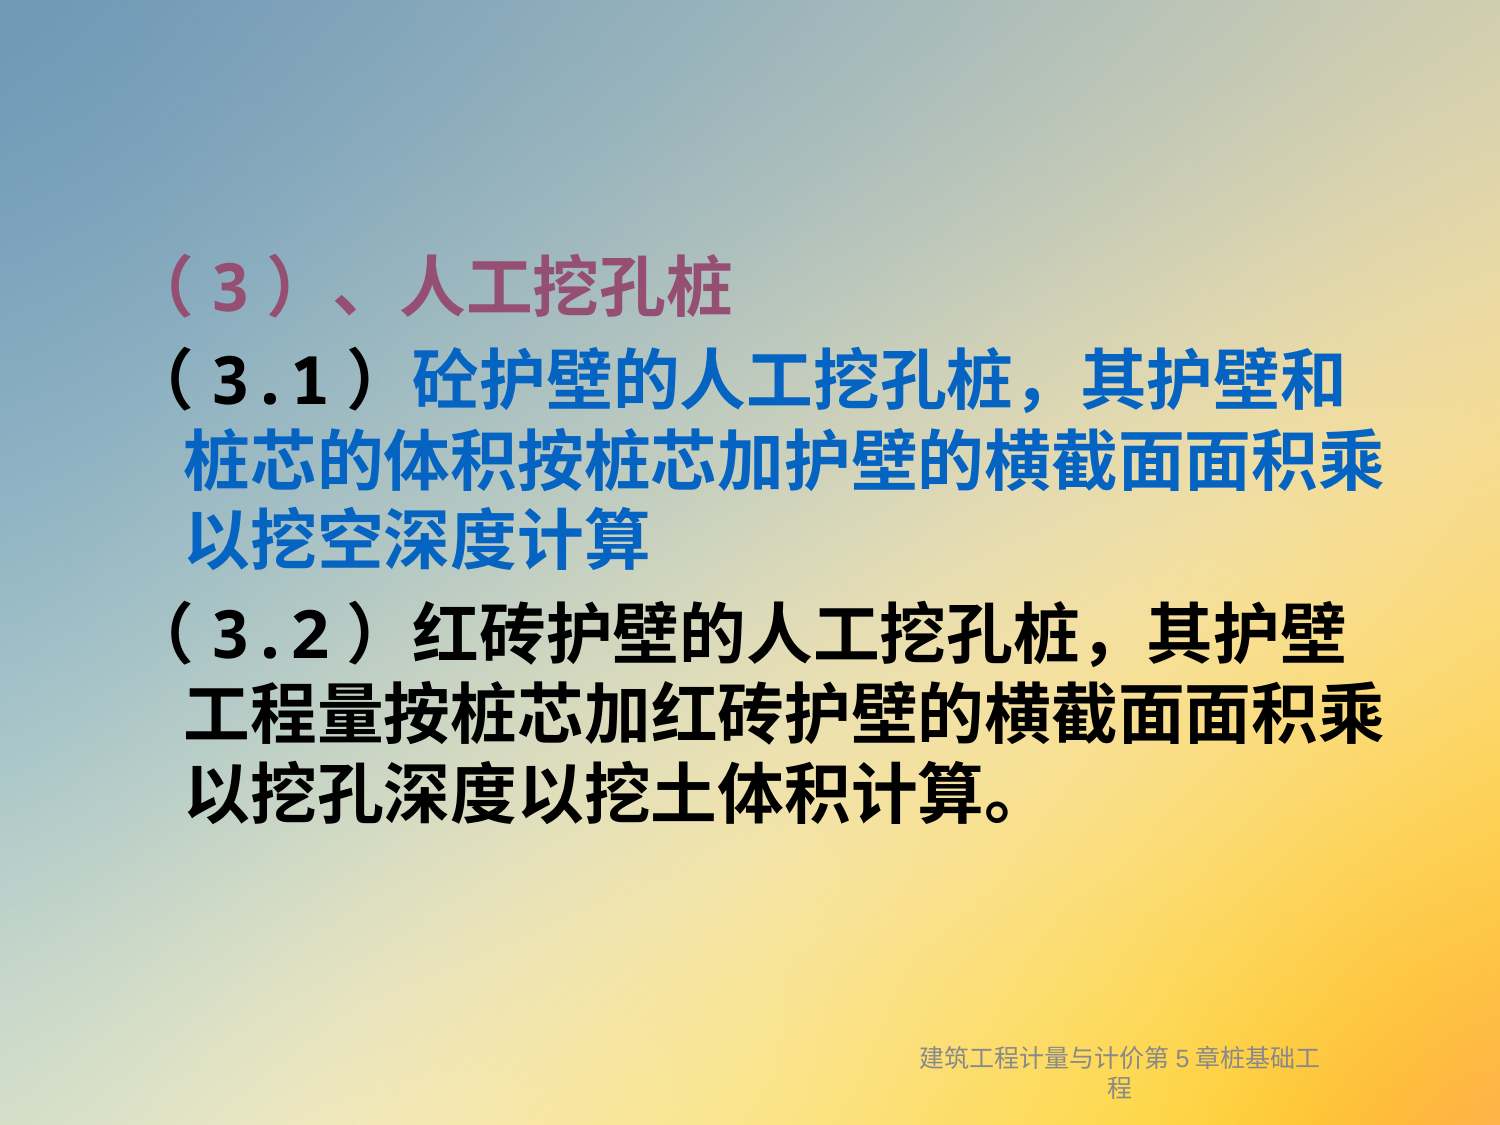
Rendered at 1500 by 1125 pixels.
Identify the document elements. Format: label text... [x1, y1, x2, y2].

picture [0, 0, 1500, 1125]
footer 建筑工程计量与计价第5章桩基础工程 [902, 1042, 1338, 1103]
list （3）、人工挖孔桩 （3.1）砼护壁的人工挖孔桩，其护壁和桩芯的体积按桩芯加护壁的横截面面积乘以挖空深度计算 （3.2）红砖护壁的人工挖孔桩，其护壁工程量按桩芯加红砖护壁的横截面面积乘以挖孔深度以挖土体积计算。 [112, 237, 1426, 1026]
